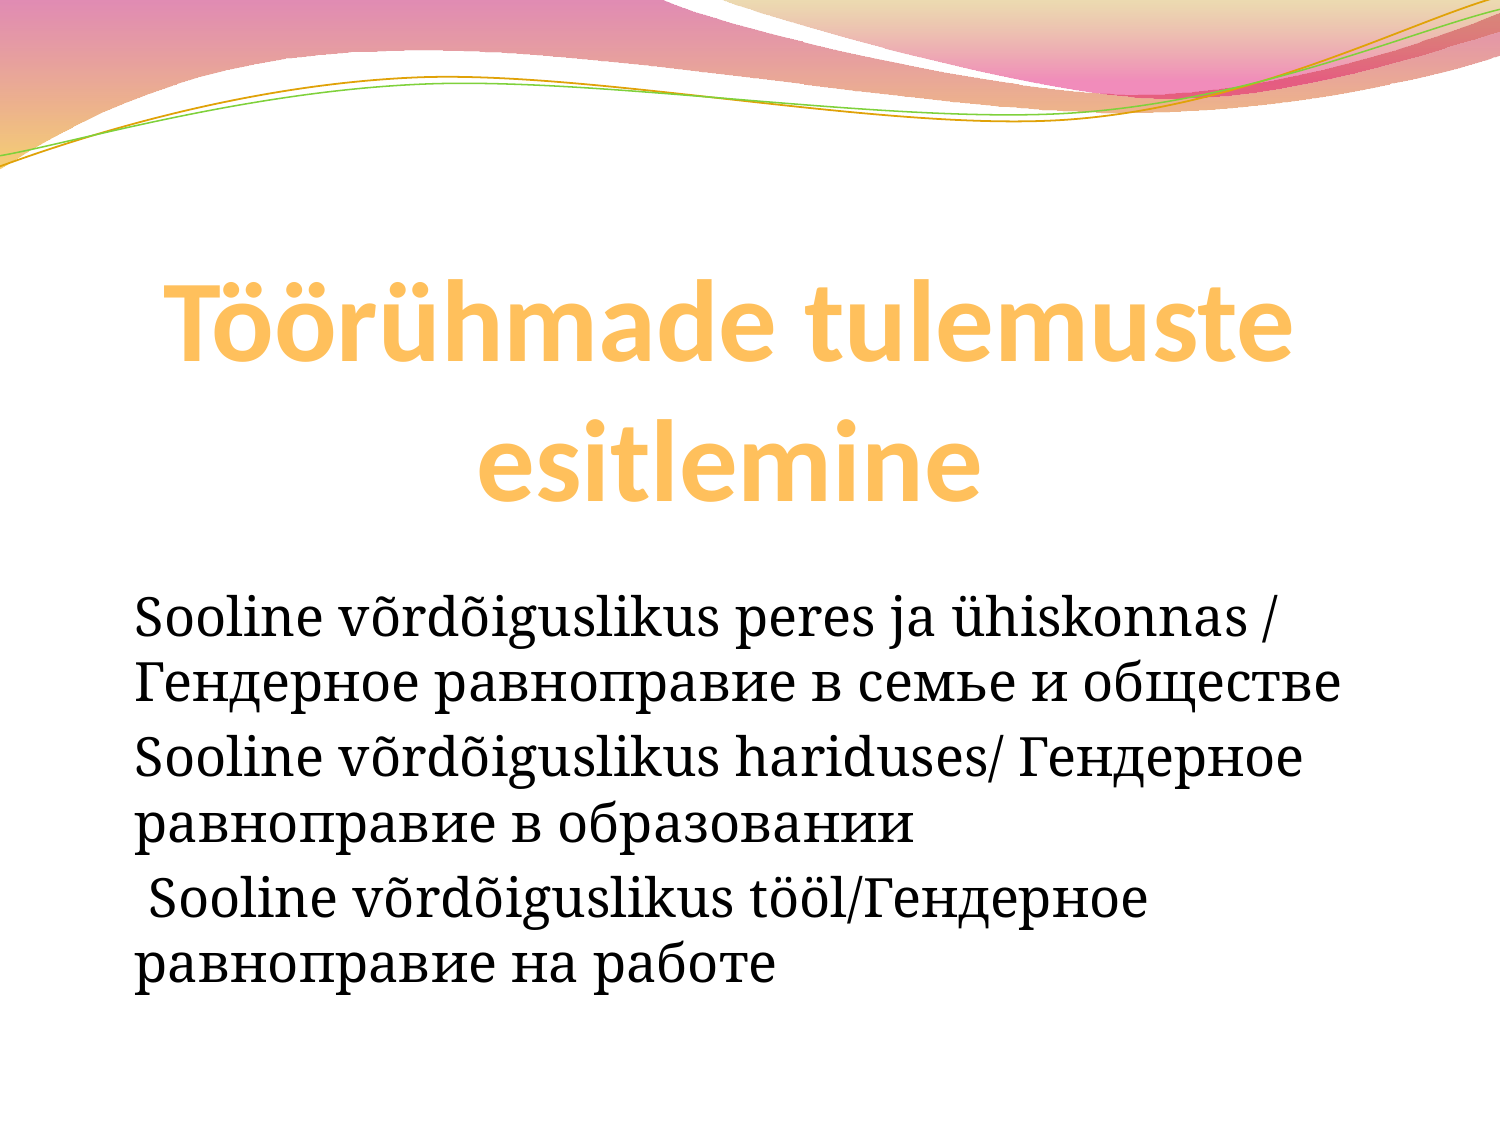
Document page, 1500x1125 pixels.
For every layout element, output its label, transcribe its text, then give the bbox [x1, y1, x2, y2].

subtitle Sooline võrdõiguslikus peres ja ühiskonnas / Гендерное равноправие в семье и обществе Sooline võrdõiguslikus hariduses/ Гендерное равноправие в образовании Sooline võrdõiguslikus tööl/Гендерное равноправие на работе [134, 574, 1424, 1009]
title Töörühmade tulemuste esitlemine [87, 224, 1376, 525]
